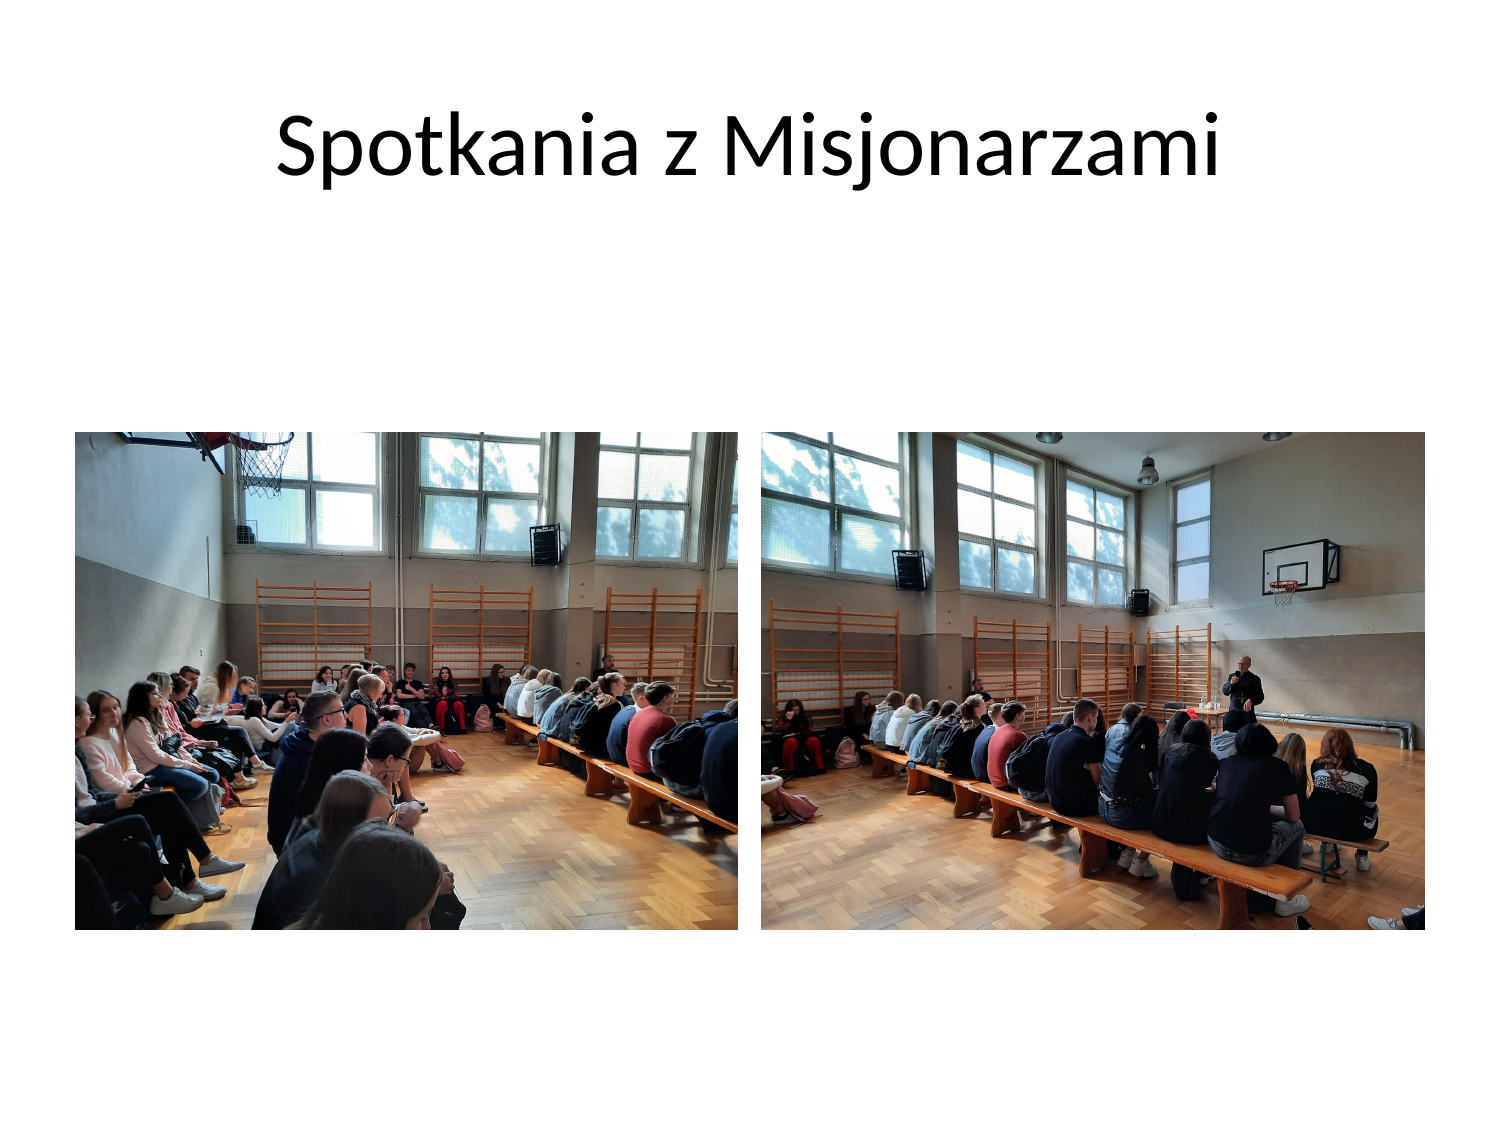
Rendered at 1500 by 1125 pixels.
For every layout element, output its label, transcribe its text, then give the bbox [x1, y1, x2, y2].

title Spotkania z Misjonarzami [75, 45, 1425, 233]
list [74, 432, 738, 930]
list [761, 431, 1426, 930]
